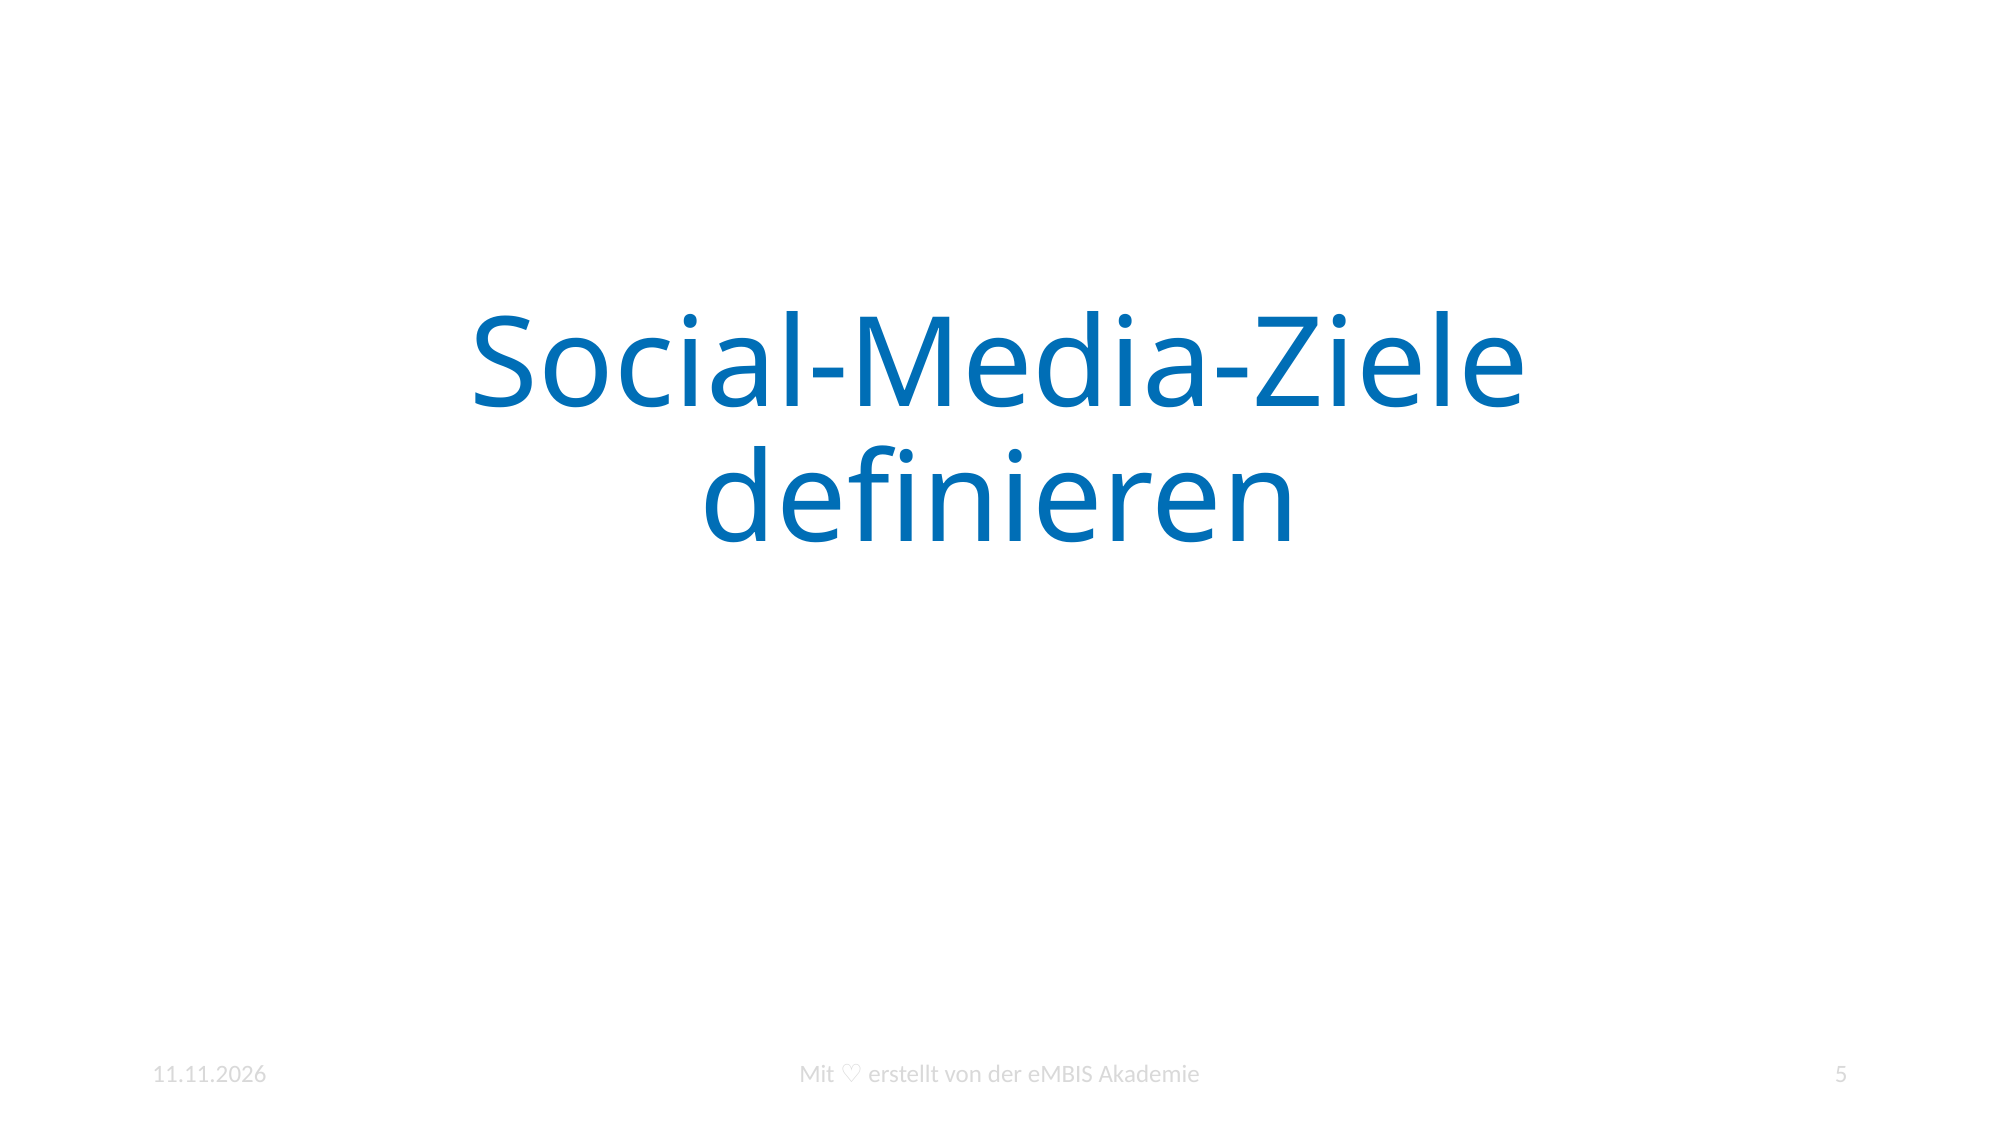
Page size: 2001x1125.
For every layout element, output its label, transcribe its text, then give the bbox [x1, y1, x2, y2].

slide_number 5 [1412, 1042, 1863, 1103]
title Social-Media-Ziele definieren [249, 184, 1750, 576]
footer Mit ♡ erstellt von der eMBIS Akademie [662, 1042, 1338, 1103]
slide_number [137, 1042, 588, 1103]
